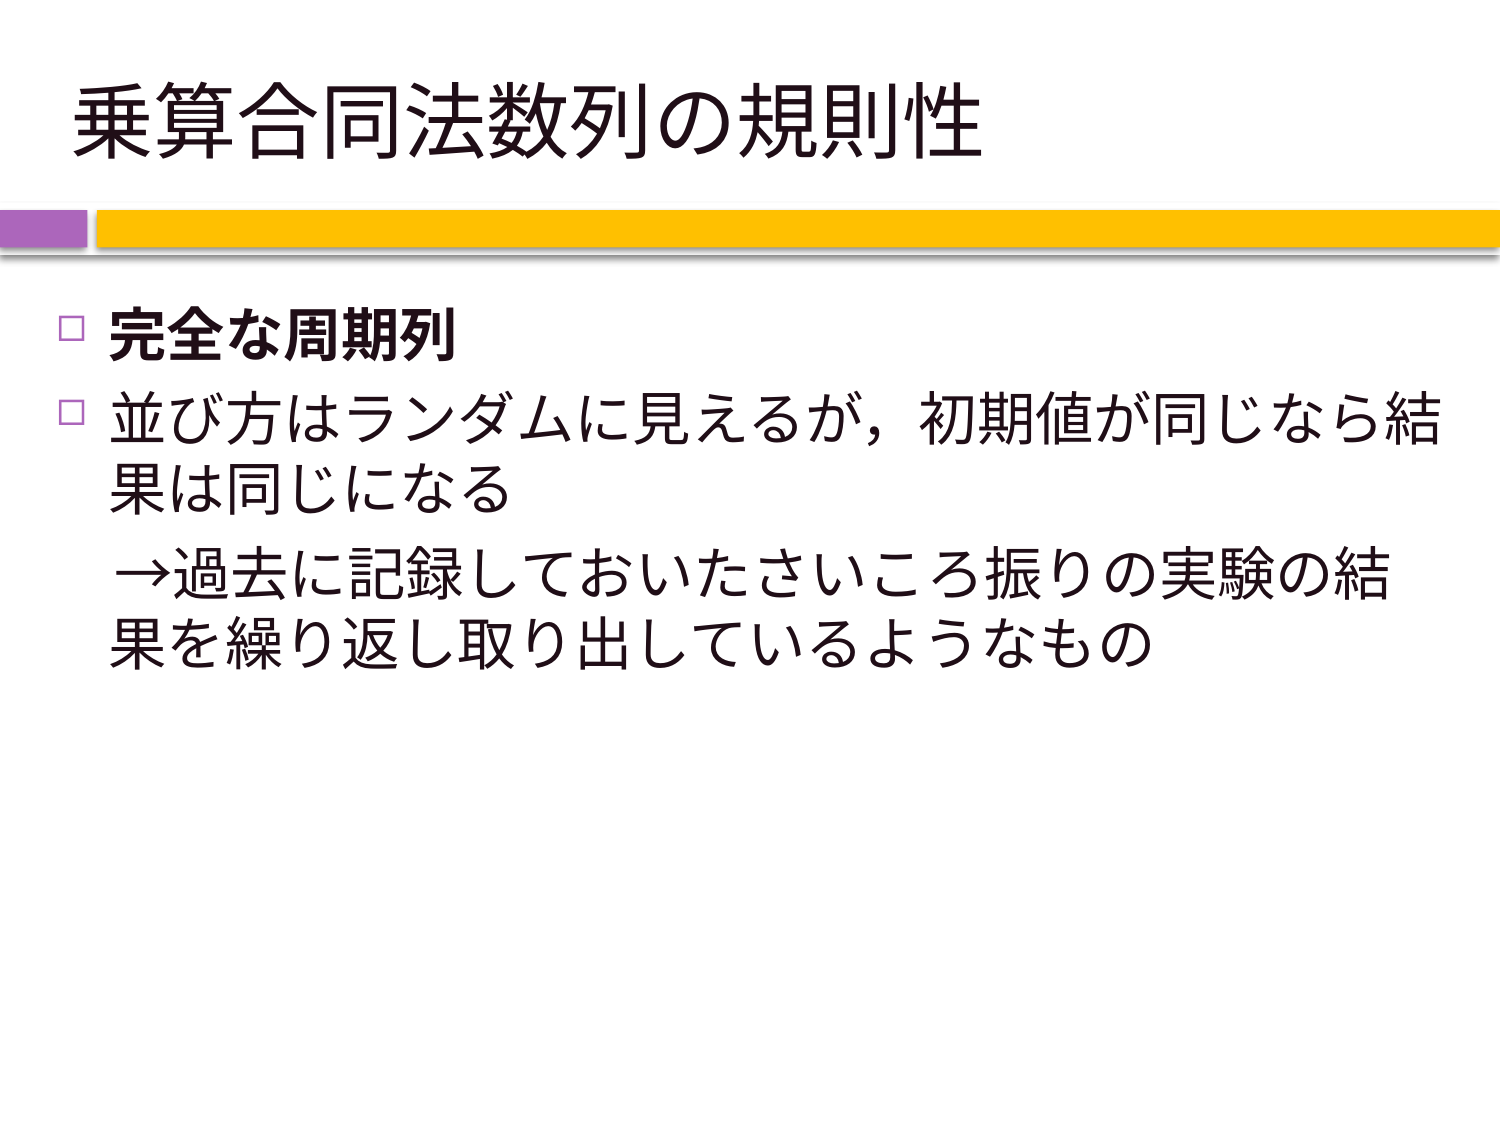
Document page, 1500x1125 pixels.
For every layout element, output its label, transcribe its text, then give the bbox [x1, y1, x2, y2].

title 乗算合同法数列の規則性 [55, 37, 1447, 200]
list 完全な周期列 並び方はランダムに見えるが，初期値が同じなら結果は同じになる →過去に記録しておいたさいころ振りの実験の結果を繰り返し取り出しているようなもの [41, 290, 1459, 1094]
